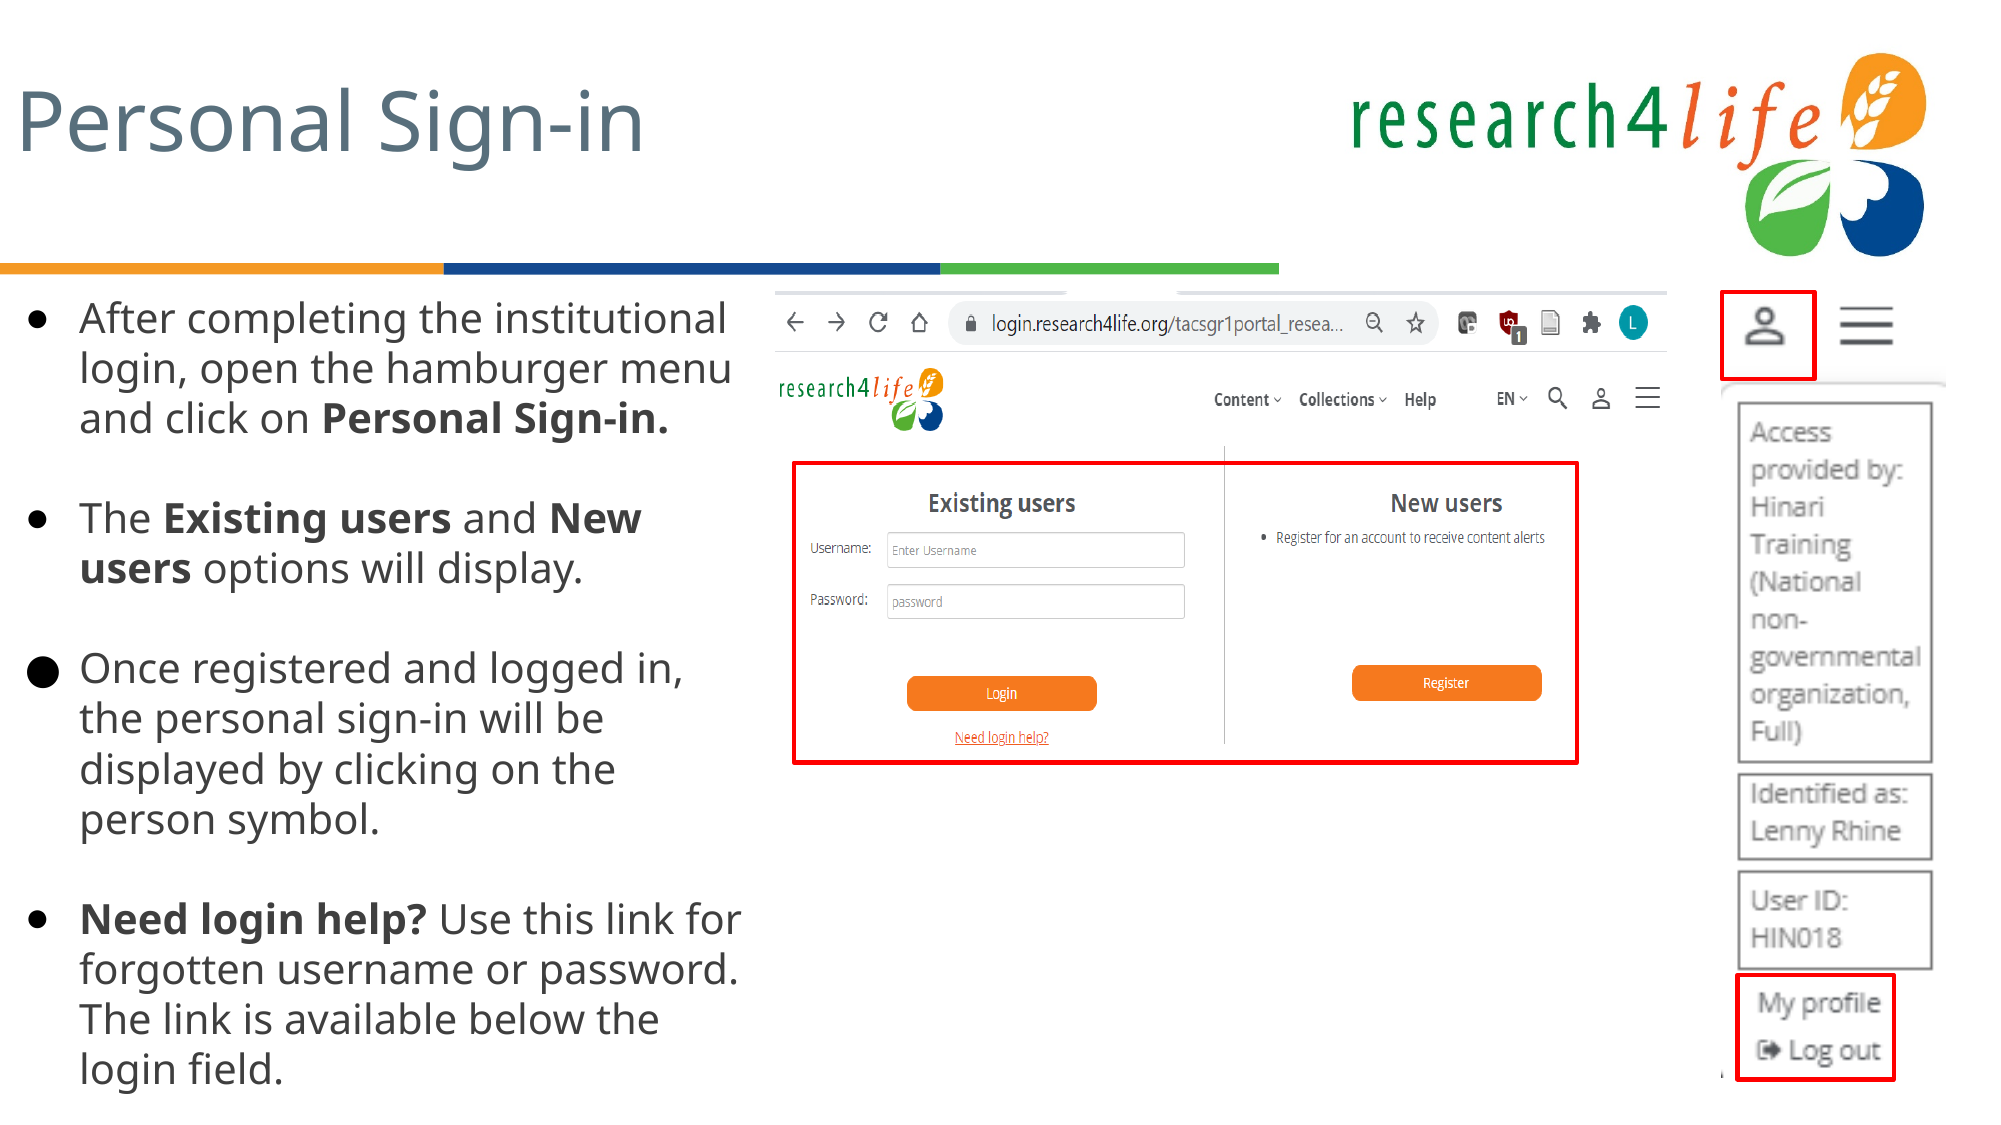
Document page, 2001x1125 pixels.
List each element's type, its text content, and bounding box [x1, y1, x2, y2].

list After completing the institutional login, open the hamburger menu and click on Personal Sign-in. The Existing users and New users options will display. Once registered and logged in, the personal sign-in will be displayed by clicking on the person symbol. Need login help? Use this link for forgotten username or password. The link is available below the login field. [7, 284, 767, 1040]
title Personal Sign-in [0, 85, 1578, 264]
picture [775, 291, 1667, 1051]
picture [1279, 22, 2000, 285]
picture [1721, 293, 1946, 1078]
